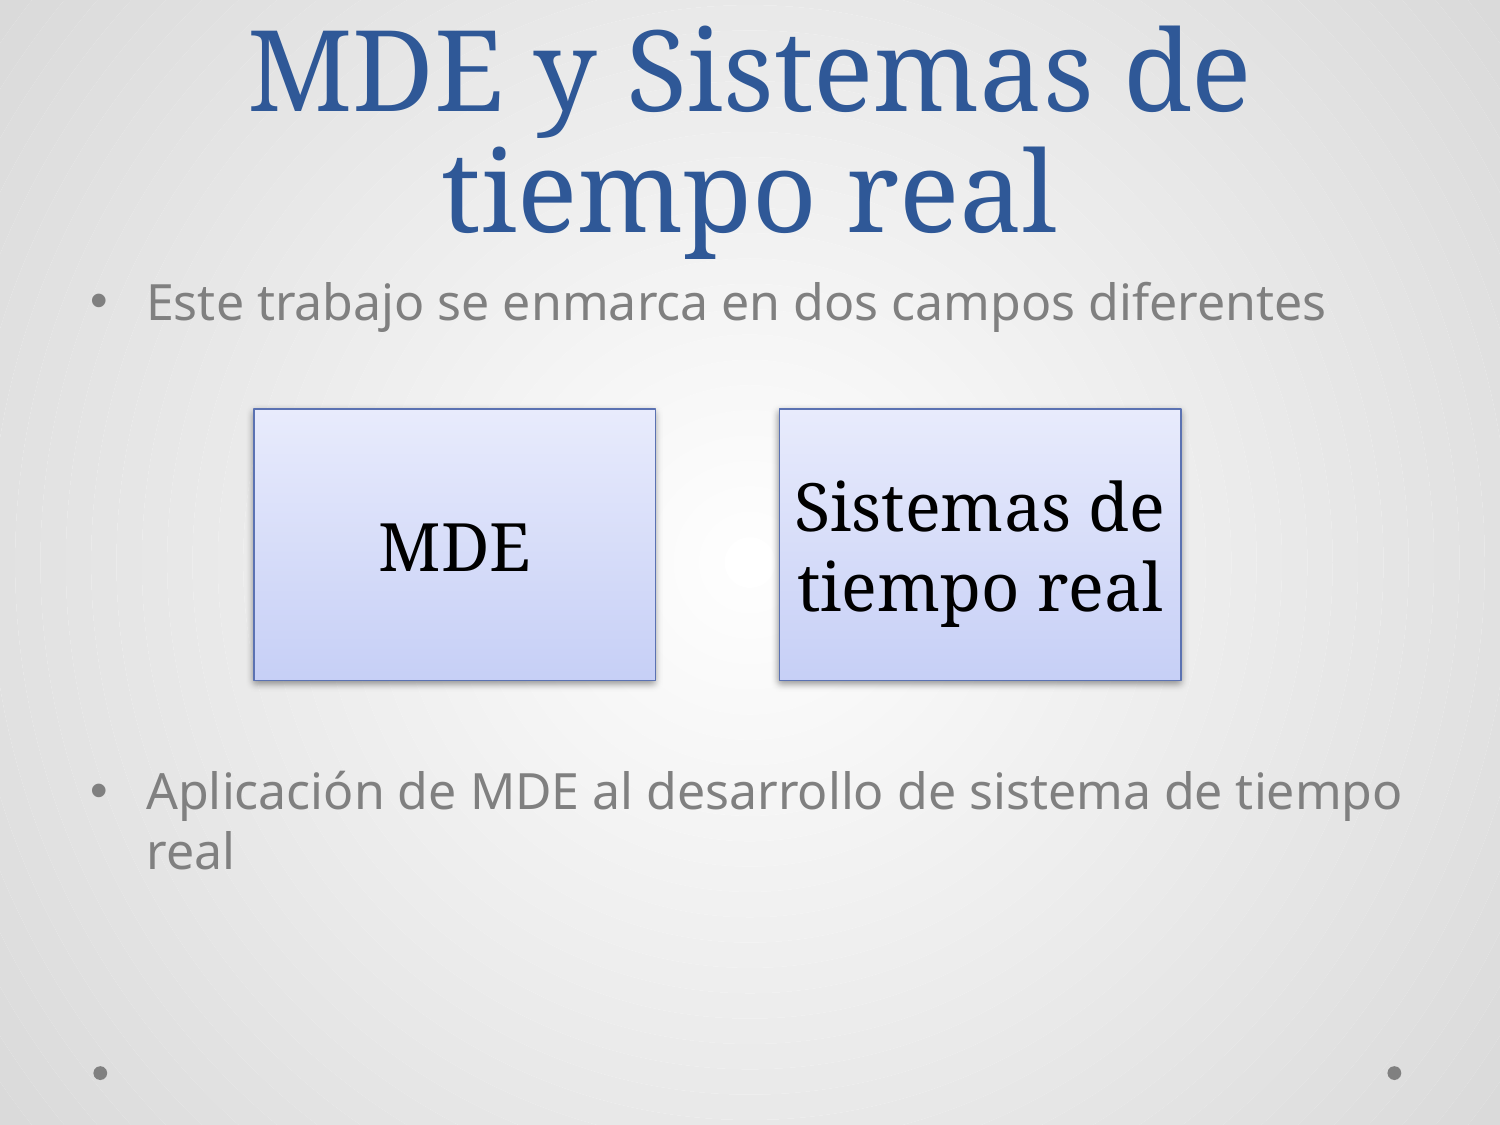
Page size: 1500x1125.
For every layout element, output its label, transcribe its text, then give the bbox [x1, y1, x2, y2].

text_box Sistemas de tiempo real [779, 408, 1182, 681]
title MDE y Sistemas de tiempo real [75, 0, 1425, 262]
text_box MDE [253, 408, 656, 681]
list Este trabajo se enmarca en dos campos diferentes Aplicación de MDE al desarrollo de sistema de tiempo real [75, 262, 1425, 1005]
